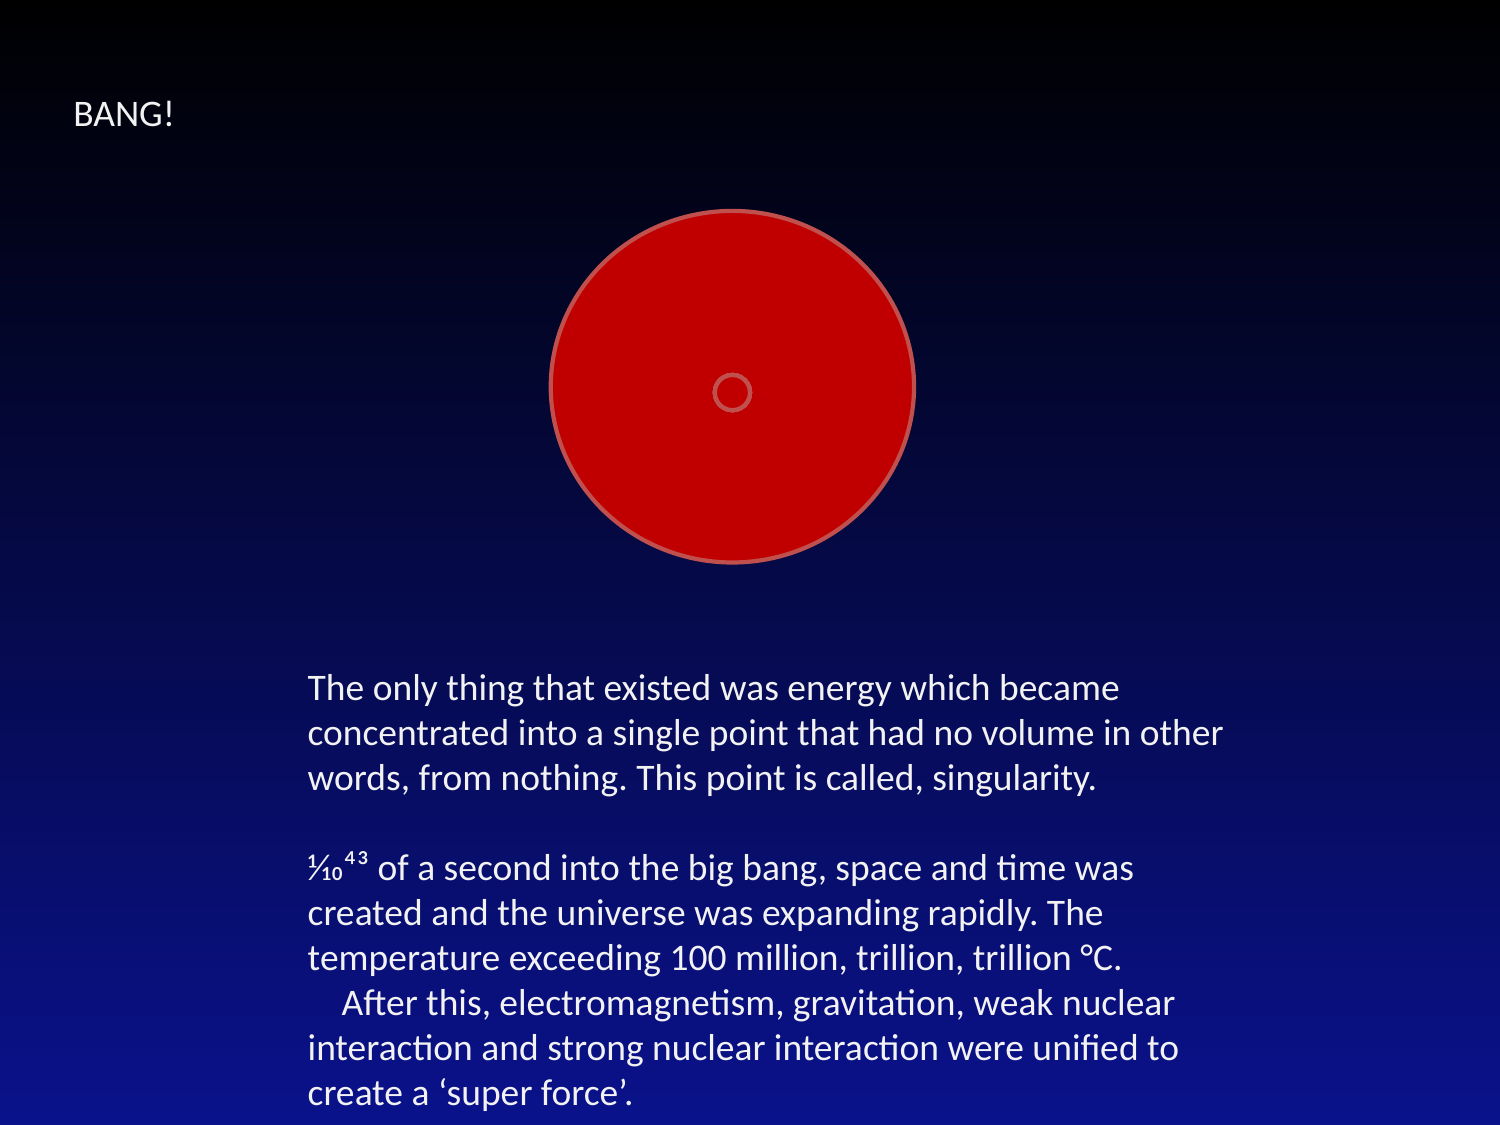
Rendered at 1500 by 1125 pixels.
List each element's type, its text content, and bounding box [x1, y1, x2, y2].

text_box BANG! [58, 81, 328, 142]
text_box [712, 372, 753, 413]
text_box The only thing that existed was energy which became concentrated into a single point that had no volume in other words, from nothing. This point is called, singularity. 1⁄10⁴³ of a second into the big bang, space and time was created and the universe was expanding rapidly. The temperature exceeding 100 million, trillion, trillion °C. After this, electromagnetism, gravitation, weak nuclear interaction and strong nuclear interaction were unified to create a ‘super force’. [292, 655, 1243, 1121]
text_box [548, 208, 917, 565]
